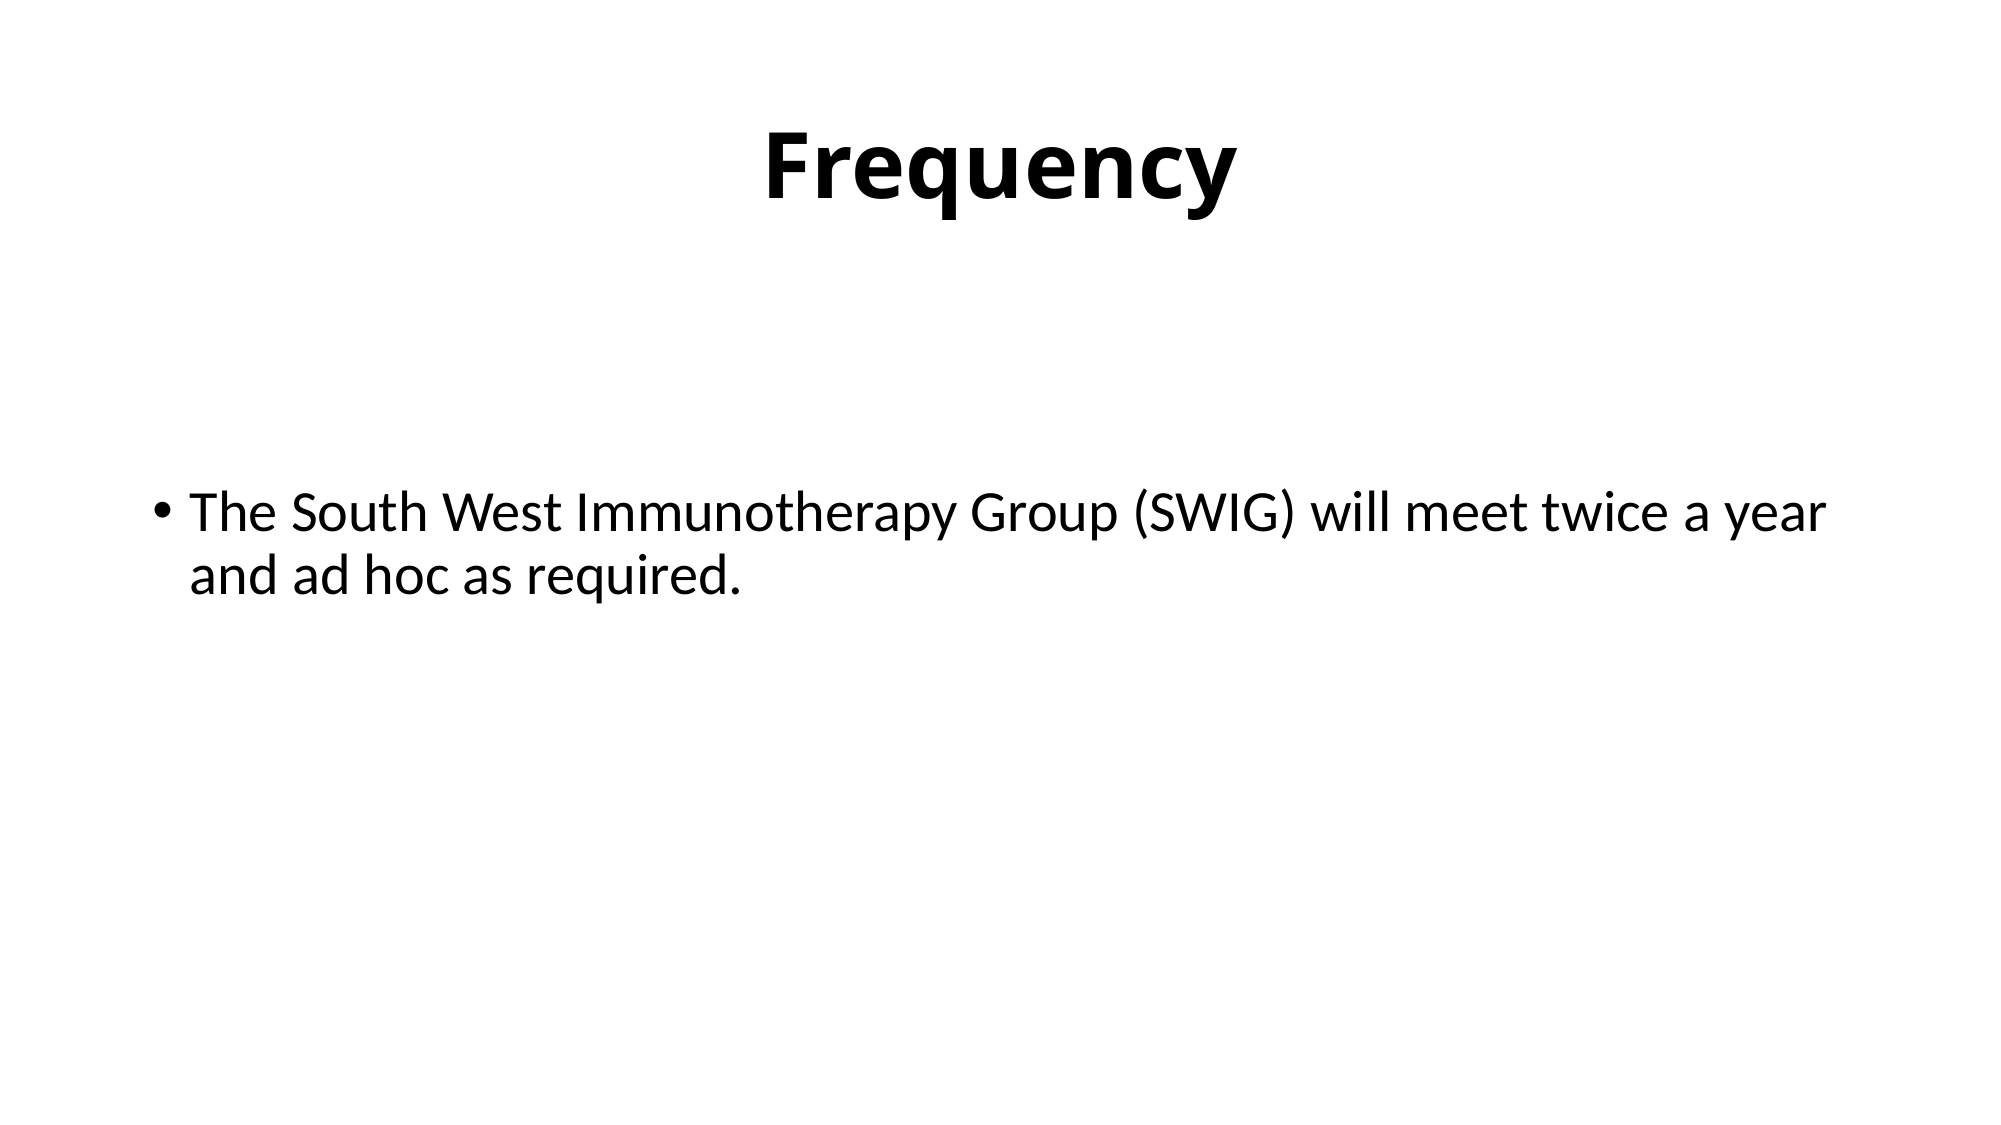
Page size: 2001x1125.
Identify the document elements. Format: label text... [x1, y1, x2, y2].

list The South West Immunotherapy Group (SWIG) will meet twice a year and ad hoc as required. [137, 299, 1863, 1014]
title Frequency [137, 59, 1863, 278]
